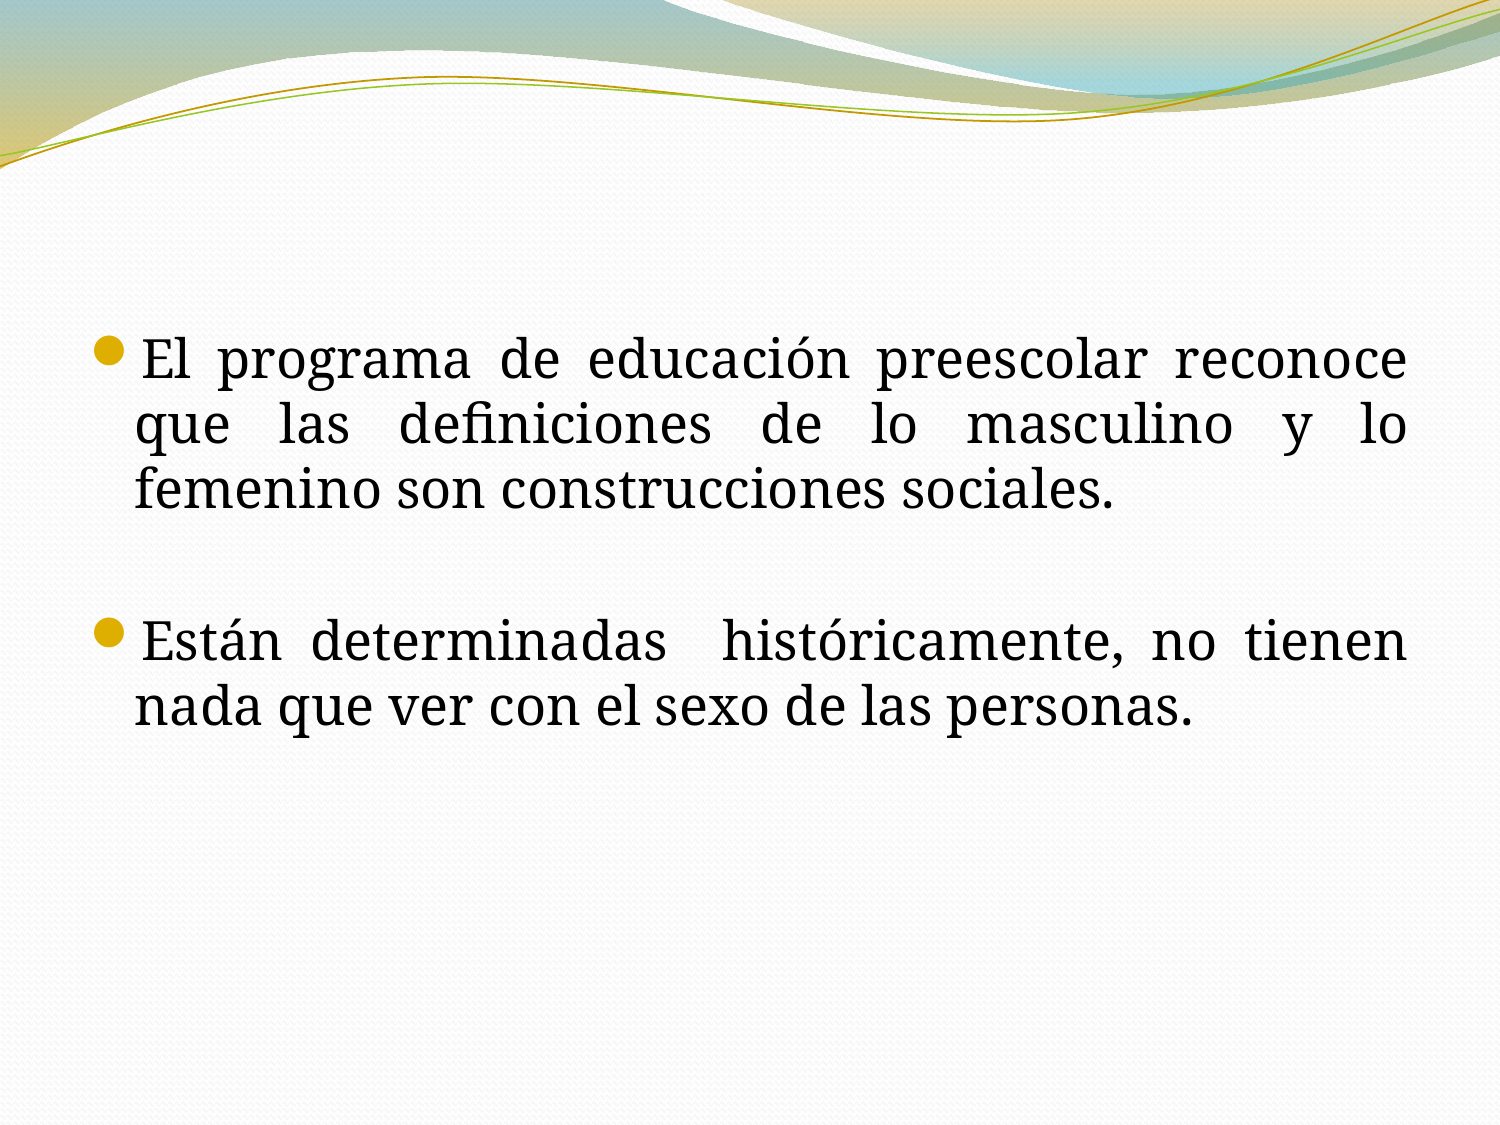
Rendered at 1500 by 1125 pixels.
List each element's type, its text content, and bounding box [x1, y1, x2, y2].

list El programa de educación preescolar reconoce que las definiciones de lo masculino y lo femenino son construcciones sociales. Están determinadas históricamente, no tienen nada que ver con el sexo de las personas. [75, 317, 1425, 1038]
